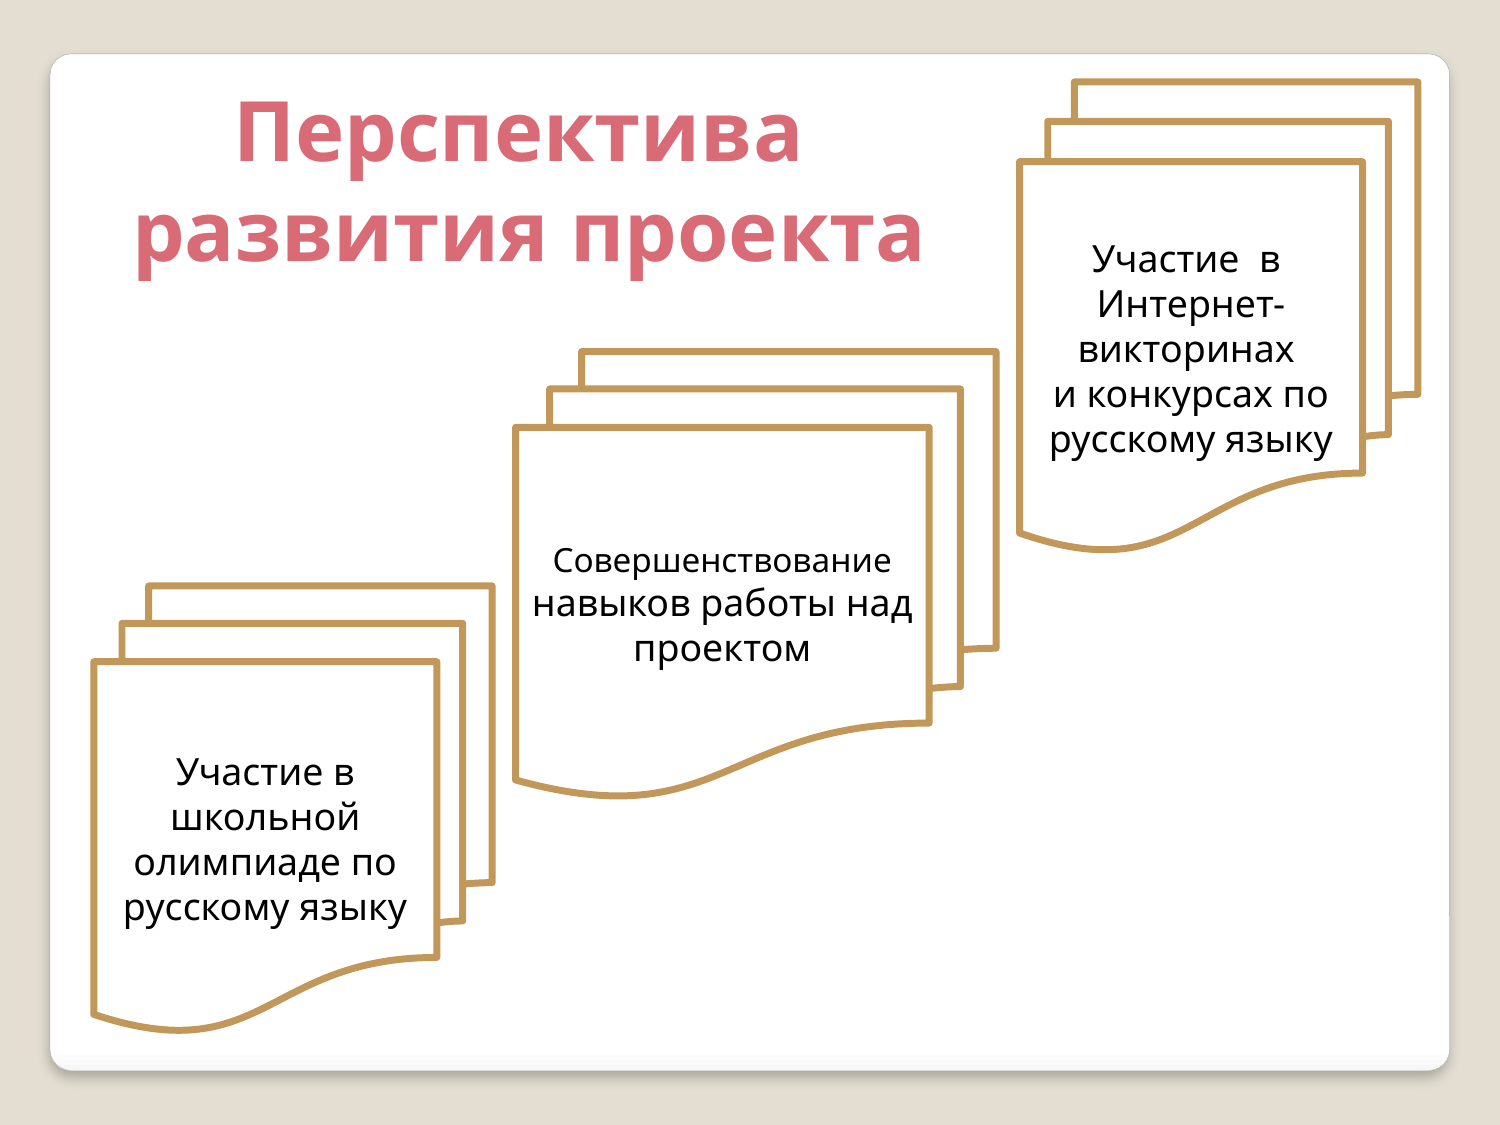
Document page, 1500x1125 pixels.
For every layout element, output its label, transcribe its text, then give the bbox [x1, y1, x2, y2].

text_box Перспектива развития проекта [117, 70, 942, 285]
text_box Совершенствование навыков работы над проектом [512, 348, 1000, 800]
text_box Участие в школьной олимпиаде по русскому языку [90, 582, 496, 1034]
text_box Участие в Интернет- викторинах и конкурсах по русскому языку [1016, 78, 1422, 554]
